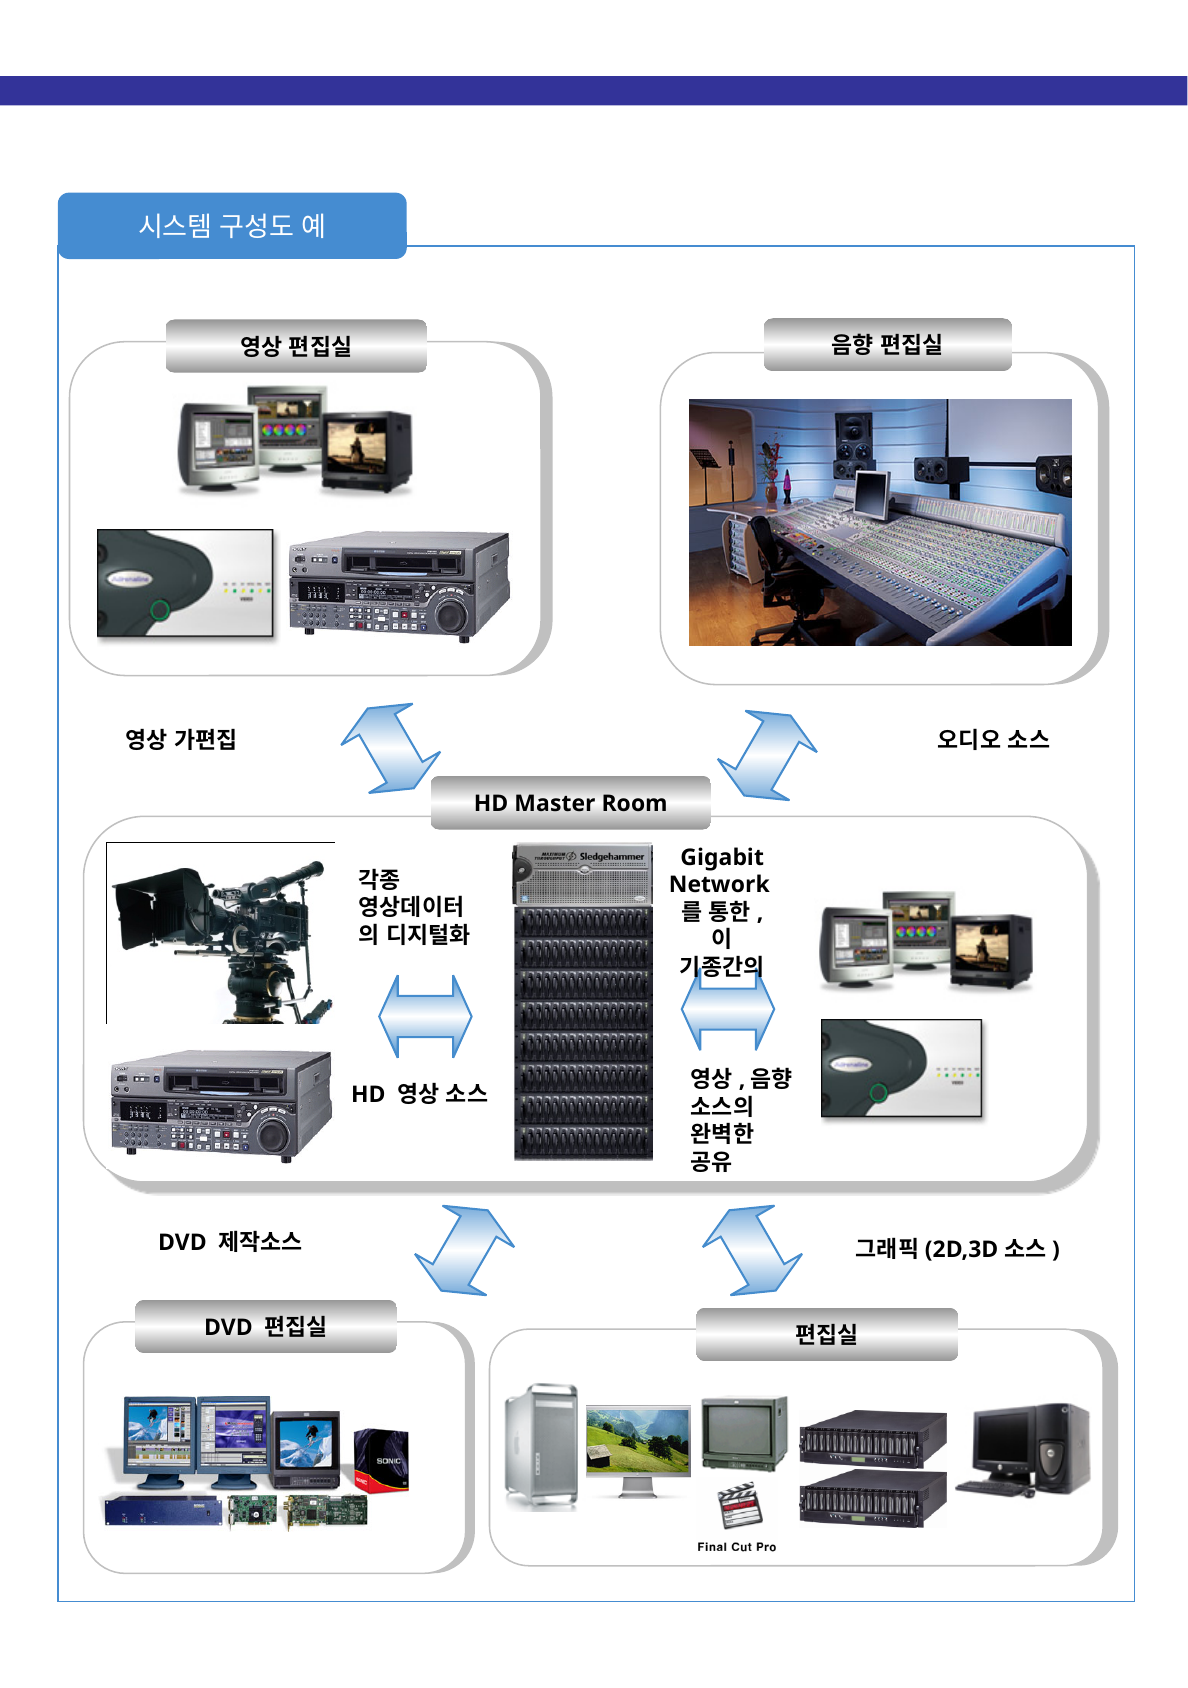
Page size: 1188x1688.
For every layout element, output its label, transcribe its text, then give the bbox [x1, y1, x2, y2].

text_box DVD 제작소스 [141, 1218, 320, 1263]
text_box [489, 1328, 1119, 1566]
text_box [681, 988, 775, 1051]
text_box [83, 1321, 476, 1574]
text_box [341, 703, 441, 793]
picture [814, 864, 1037, 1130]
text_box 영상,음향 소스의 완벽한 공유 [674, 1056, 815, 1183]
text_box 오디오 소스 [921, 717, 1067, 761]
picture [98, 1395, 409, 1533]
text_box HD Master Room [430, 775, 712, 830]
picture [954, 1373, 1093, 1529]
text_box 음향 편집실 [763, 318, 1012, 350]
text_box 시스템 구성도 예 [57, 192, 407, 260]
picture [799, 1410, 947, 1528]
text_box [379, 975, 472, 1058]
text_box [57, 245, 1135, 1602]
text_box [702, 1205, 803, 1296]
picture [511, 842, 654, 1161]
text_box [717, 710, 817, 801]
text_box 각종 영상데이터의 디지털화 [342, 857, 490, 956]
text_box 영상 가편집 [108, 717, 255, 761]
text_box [660, 352, 1110, 685]
picture [501, 1375, 798, 1554]
picture [105, 1041, 335, 1169]
text_box 그래픽(2D,3D소스) [839, 1226, 1077, 1271]
text_box 영상 편집실 [165, 319, 428, 340]
text_box 편집실 [696, 1307, 959, 1327]
text_box DVD 편집실 [135, 1299, 398, 1320]
picture [105, 842, 336, 1024]
text_box [414, 1205, 515, 1296]
text_box Gigabit Network를 통한, 이 기종간의 [652, 835, 793, 988]
text_box [83, 816, 1088, 1182]
picture [688, 399, 1072, 646]
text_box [69, 341, 553, 676]
text_box HD 영상 소스 [340, 1071, 505, 1115]
picture [97, 356, 513, 650]
